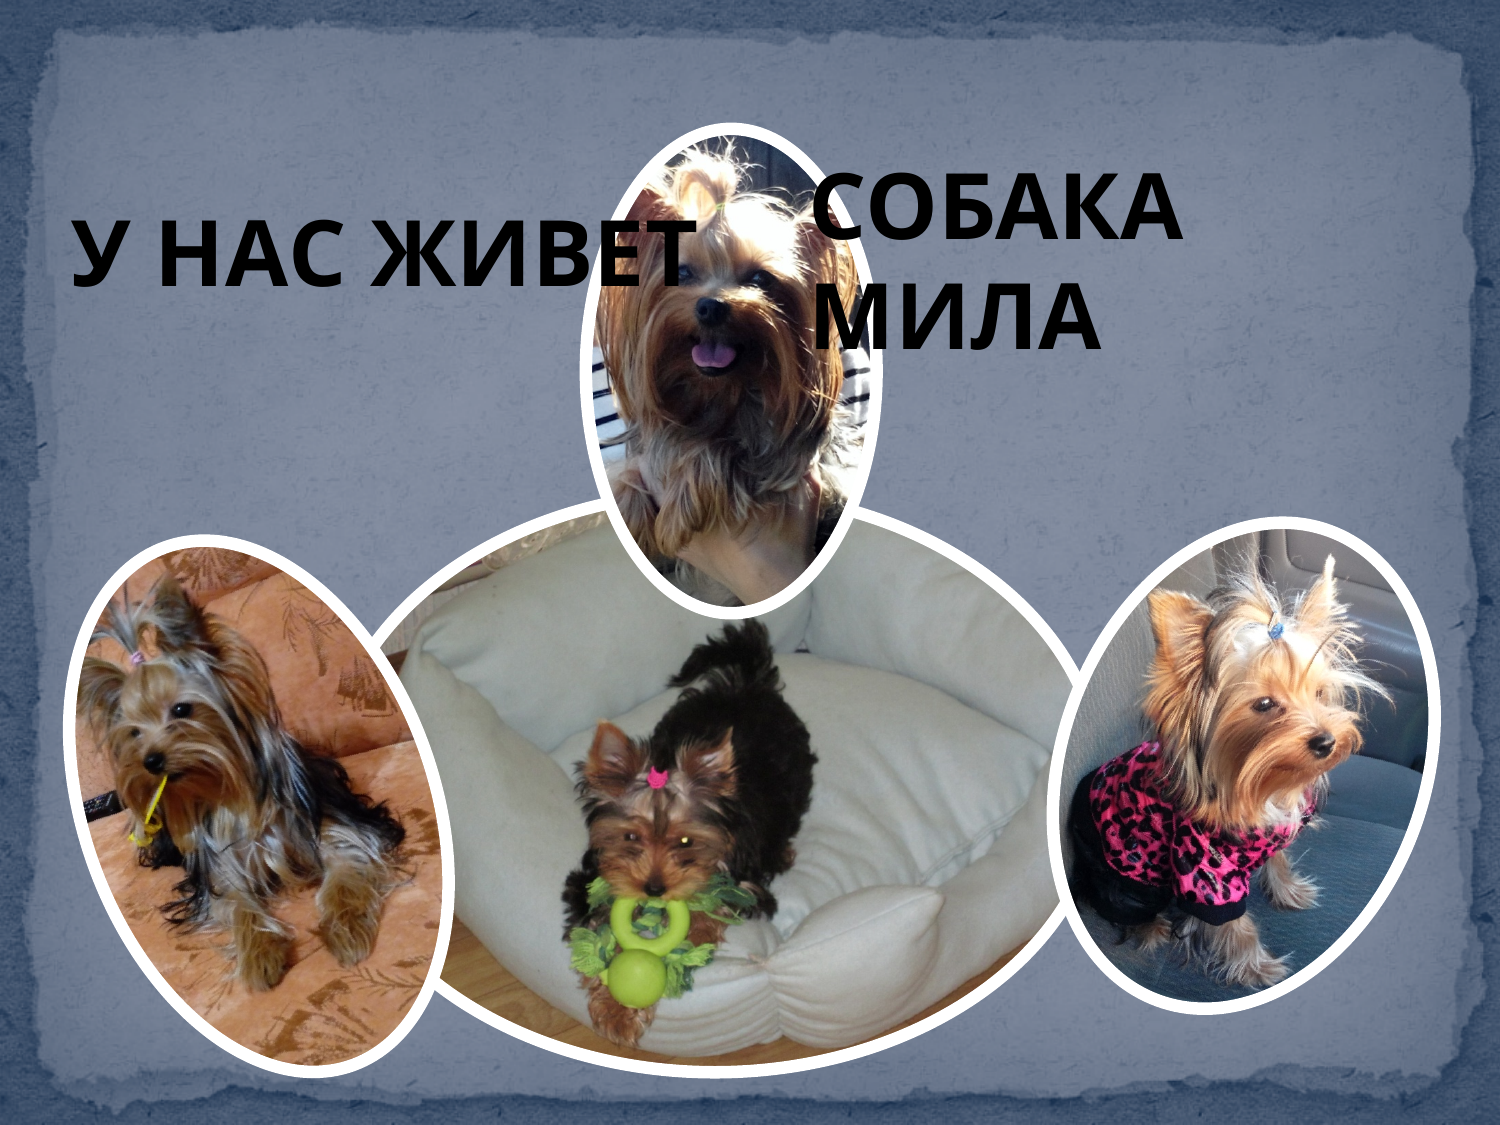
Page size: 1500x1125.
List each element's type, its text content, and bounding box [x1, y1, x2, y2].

picture [76, 130, 1428, 1081]
text_box У НАС ЖИВЕТ [55, 187, 575, 313]
text_box СОБАКА МИЛА [885, 140, 1500, 376]
